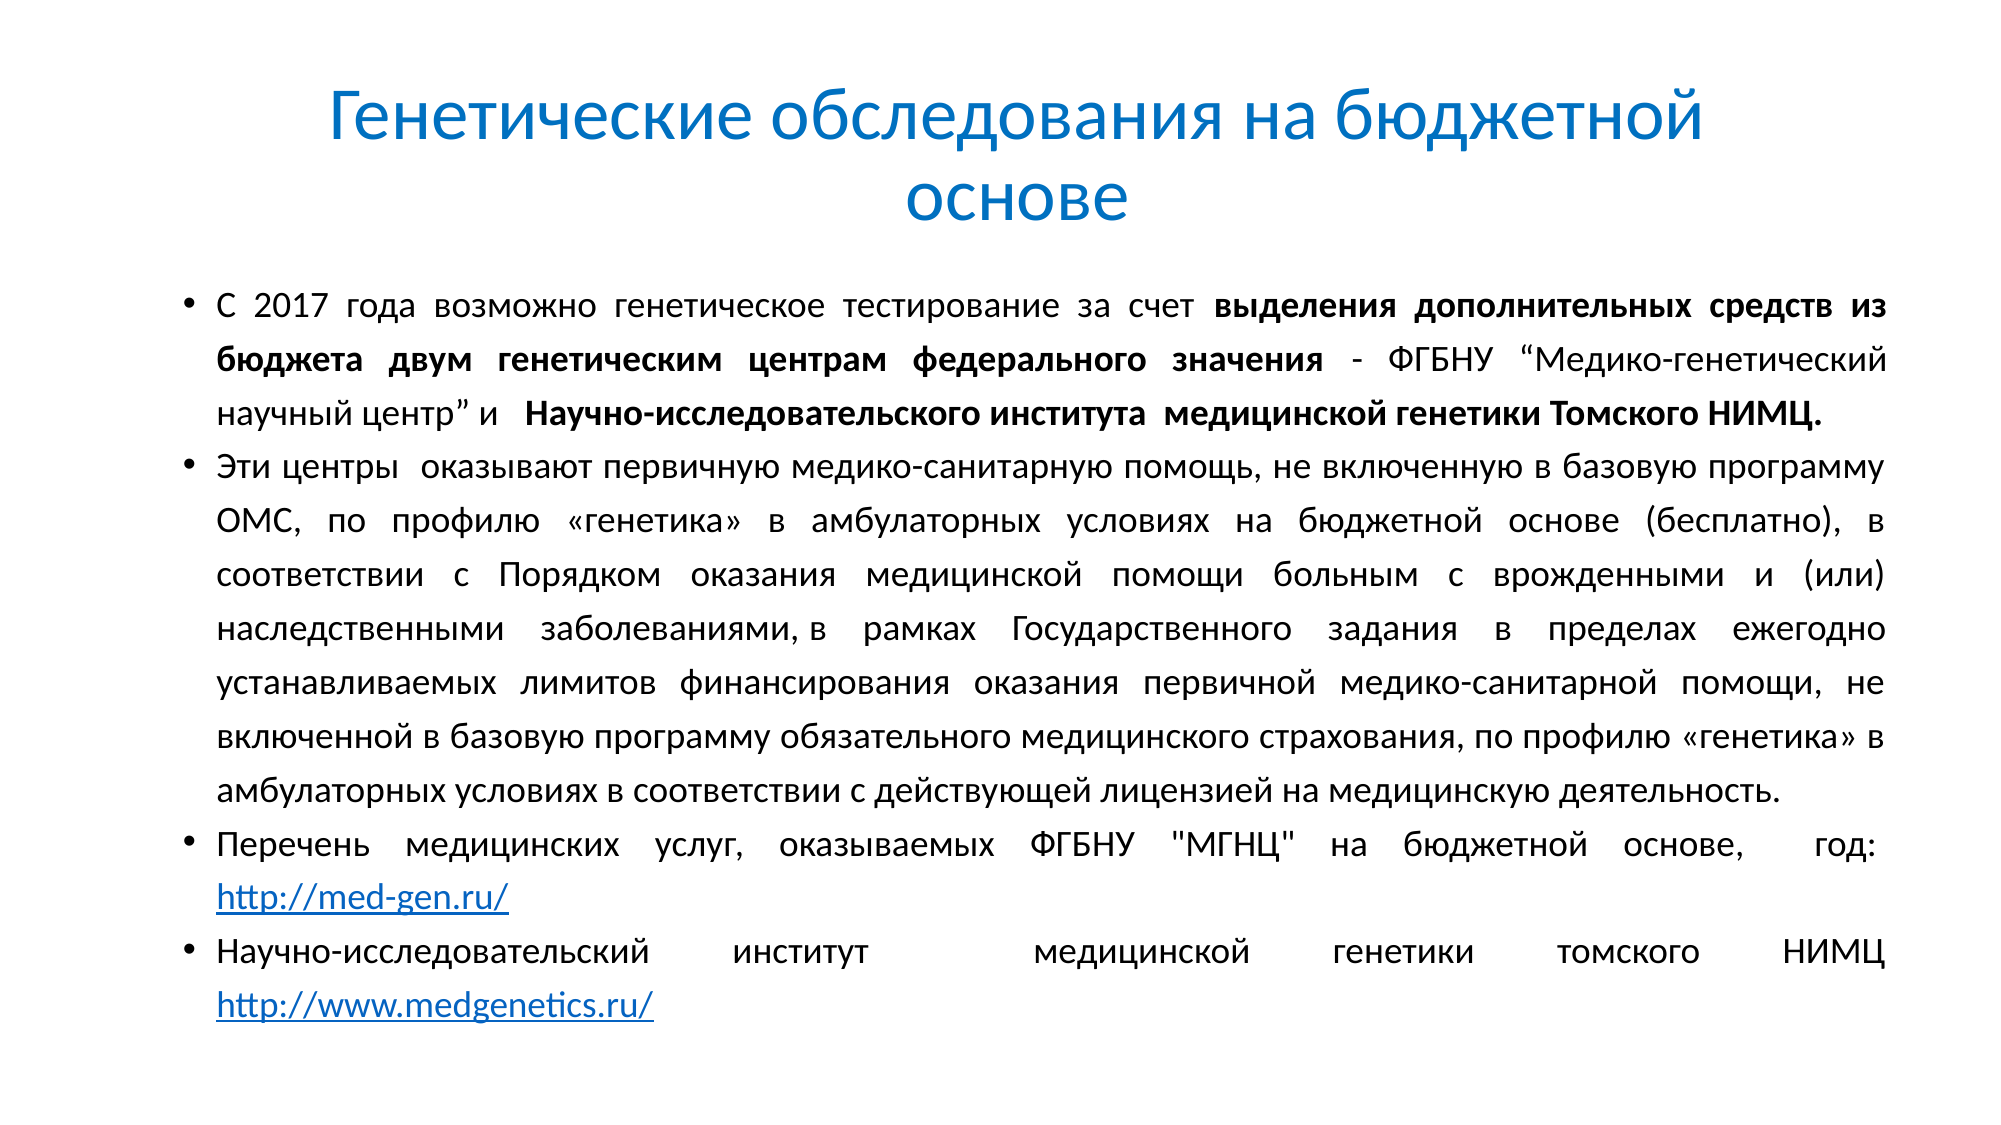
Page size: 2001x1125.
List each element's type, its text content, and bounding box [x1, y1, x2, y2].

title Генетические обследования на бюджетной основе [203, 107, 1833, 236]
list С 2017 года возможно генетическое тестирование за счет выделения дополнительных средств из бюджета двум генетическим центрам федерального значения - ФГБНУ “Медико-генетический научный центр” и Научно-исследовательского института медицинской генетики Томского НИМЦ. Эти центры оказывают первичную медико-санитарную помощь, не включенную в базовую программу ОМС, по профилю «генетика» в амбулаторных условиях на бюджетной основе (бесплатно), в соответствии с Порядком оказания медицинской помощи больным с врожденными и (или) наследственными заболеваниями, в рамках Государственного задания в пределах ежегодно устанавливаемых лимитов финансирования оказания первичной медико-санитарной помощи, не включенной в базовую программу обязательного медицинского страхования, по профилю «генетика» в амбулаторных условиях в соответствии с действующей лицензией на медицинскую деятельность. Перечень медицинских услуг, оказываемых ФГБНУ "МГНЦ" на бюджетной основе, год: http://med-gen.ru/ Научно-исследовательский институт медицинской генетики томского НИМЦ http://www.medgenetics.ru/ [167, 236, 1904, 1103]
